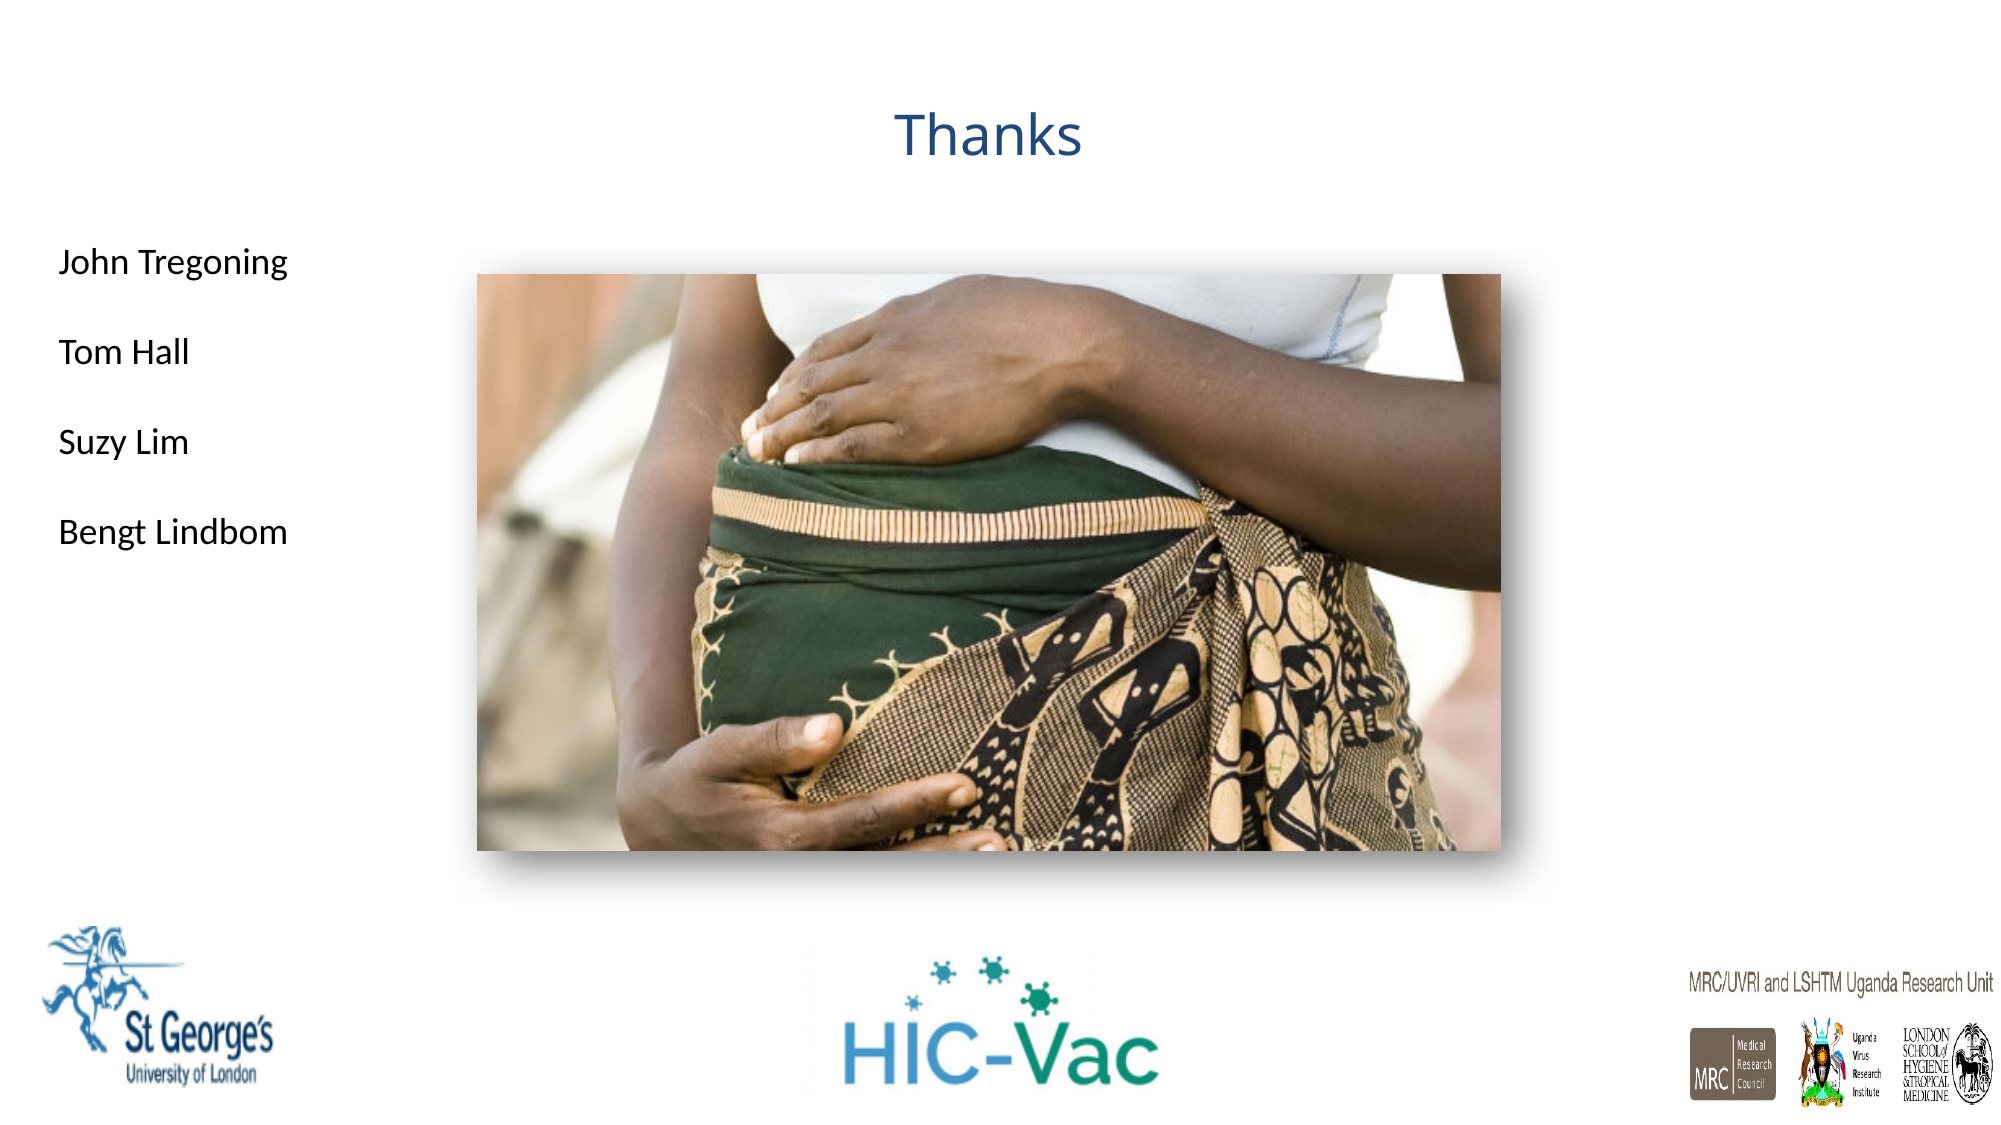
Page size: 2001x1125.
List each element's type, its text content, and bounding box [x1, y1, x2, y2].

text_box John Tregoning Tom Hall Suzy Lim Bengt Lindbom [43, 229, 304, 650]
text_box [42, 923, 1407, 1123]
picture [800, 944, 1199, 1101]
text_box Thanks [888, 93, 1090, 173]
picture [477, 274, 1501, 851]
picture [1682, 956, 2000, 1123]
